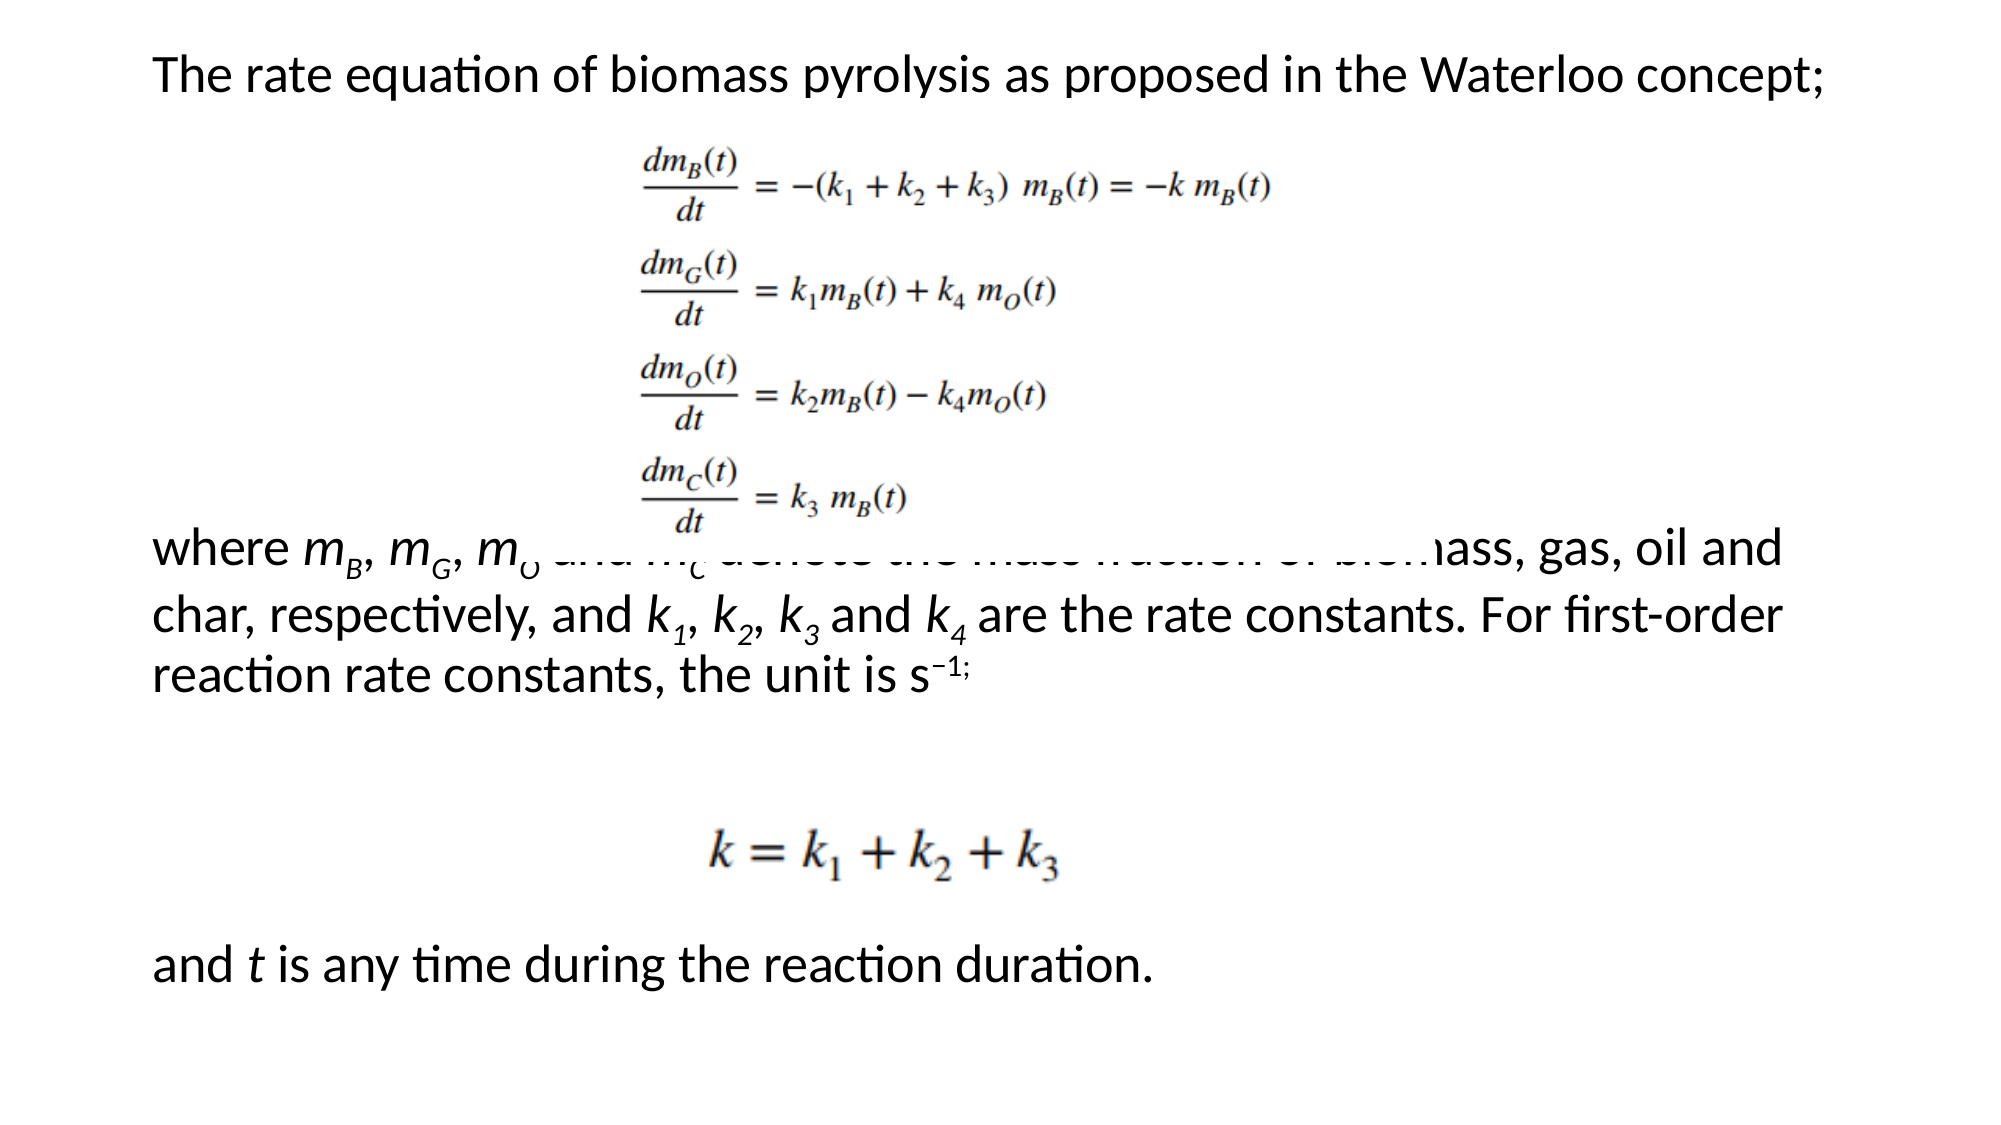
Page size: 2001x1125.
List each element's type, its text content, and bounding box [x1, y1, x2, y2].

picture [520, 97, 1436, 562]
picture [603, 795, 1240, 911]
list The rate equation of biomass pyrolysis as proposed in the Waterloo concept; where mB, mG, mO and mC denote the mass fraction of biomass, gas, oil and char, respectively, and k1, k2, k3 and k4 are the rate constants. For first-order reaction rate constants, the unit is s−1; and t is any time during the reaction duration. [137, 38, 1863, 1014]
